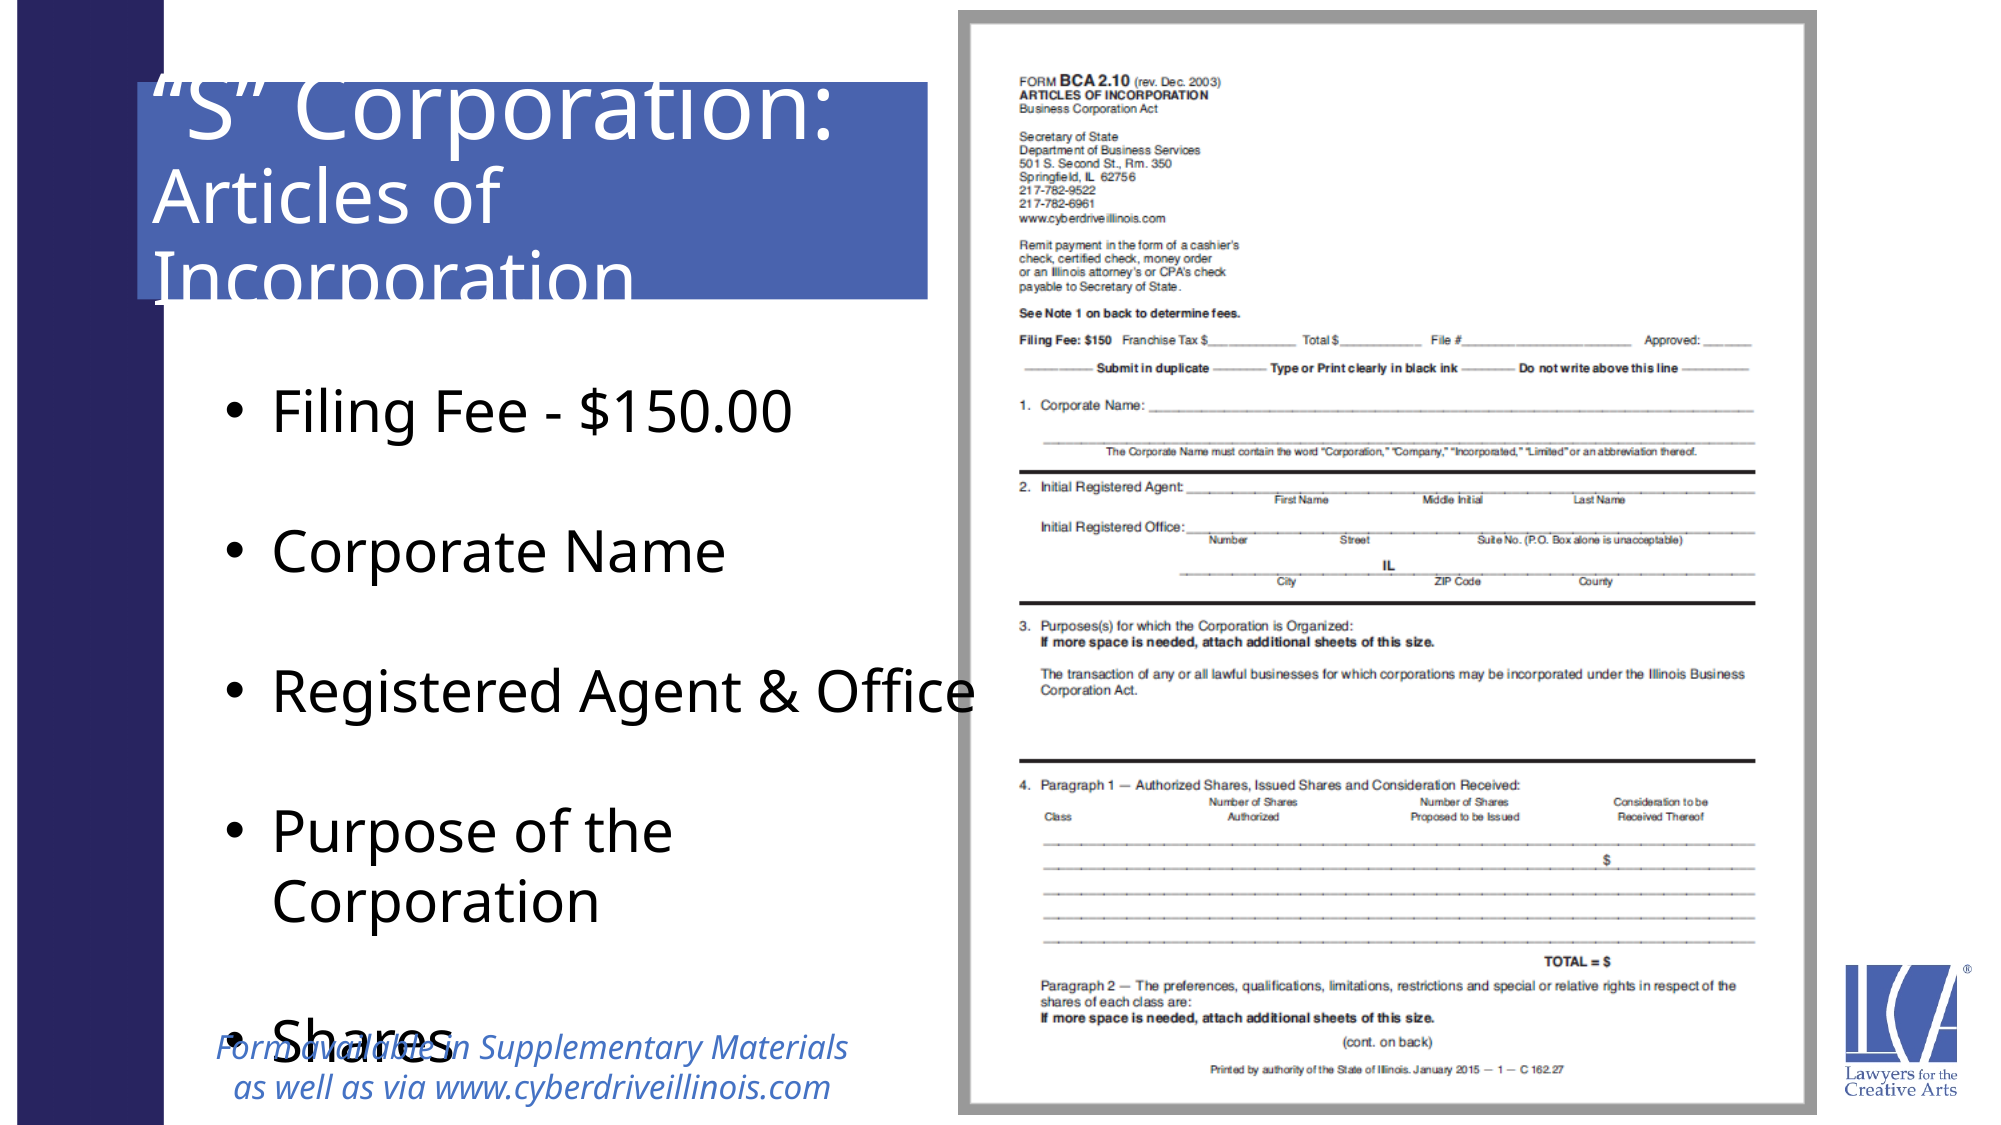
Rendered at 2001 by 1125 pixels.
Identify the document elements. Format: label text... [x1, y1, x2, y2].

text_box Filing Fee - $150.00 Corporate Name Registered Agent & Office Purpose of the Corporation Shares [209, 322, 958, 1082]
picture [1845, 964, 1972, 1096]
title “S” Corporation: Articles of Incorporation [137, 82, 928, 300]
text_box Form available in Supplementary Materials as well as via www.cyberdriveillinois.com [192, 1018, 873, 1114]
picture [958, 10, 1817, 1115]
picture [17, 0, 164, 1125]
